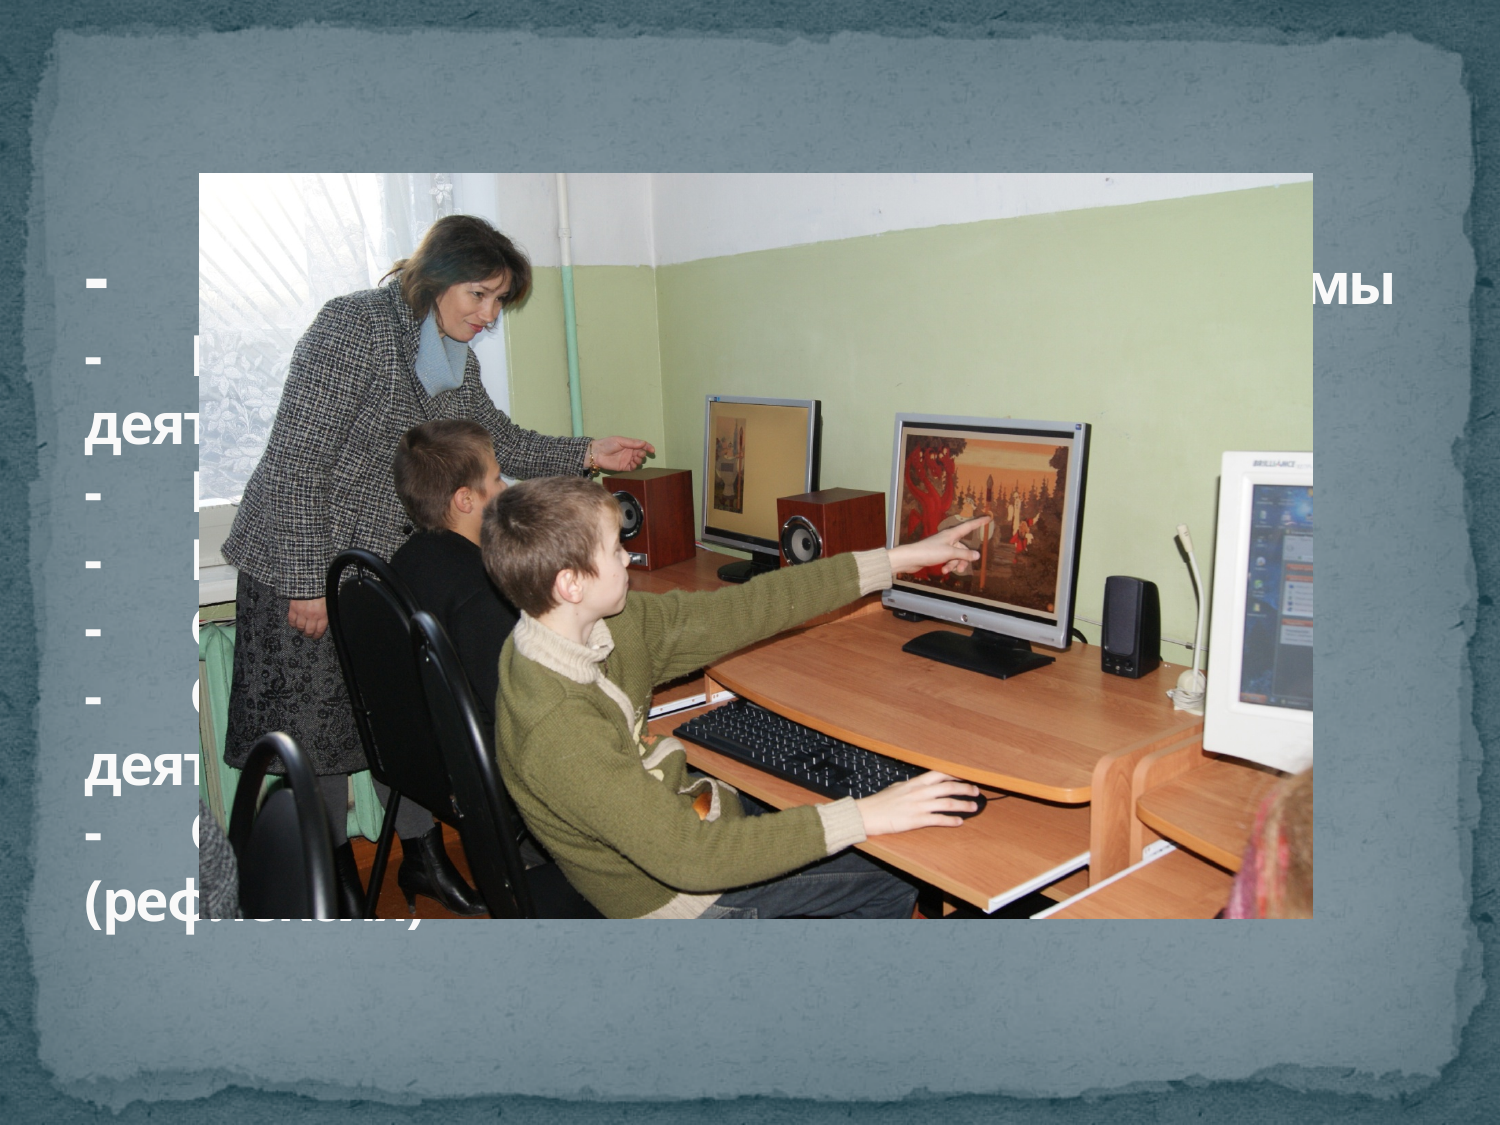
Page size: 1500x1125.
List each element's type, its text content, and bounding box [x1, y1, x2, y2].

picture [199, 173, 1314, 920]
title - Идентификация (определение) проблемы - Целеполагание и планирование деятельности - Применение технологий и инструкций - Планирование ресурсов - Оценка деятельности - Оценка результата (продукта) деятельности - Оценка собственного продвижения (рефлексия) [70, 187, 1421, 1008]
